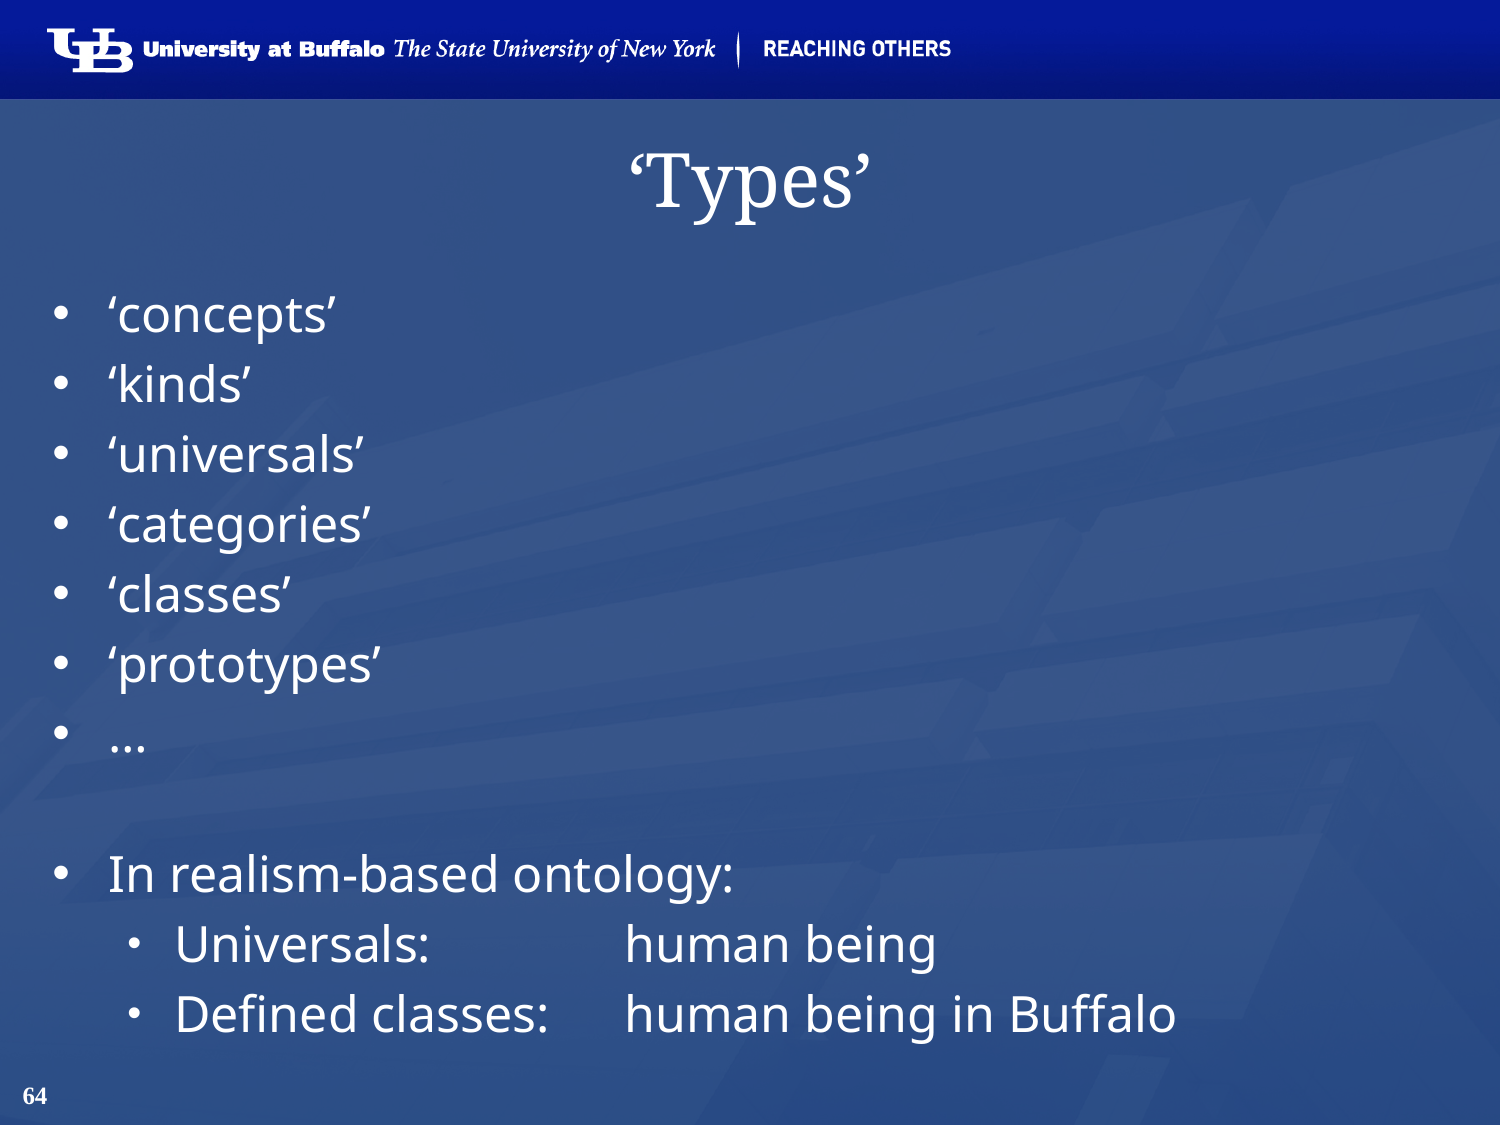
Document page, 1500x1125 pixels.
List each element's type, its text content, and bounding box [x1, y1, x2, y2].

title ‘Types’ [37, 125, 1463, 250]
list ‘concepts’ ‘kinds’ ‘universals’ ‘categories’ ‘classes’ ‘prototypes’ … In realism-based ontology: Universals: human being Defined classes: human being in Buffalo [37, 275, 1463, 1088]
picture [0, 0, 1500, 99]
slide_number 64 [0, 1064, 63, 1125]
